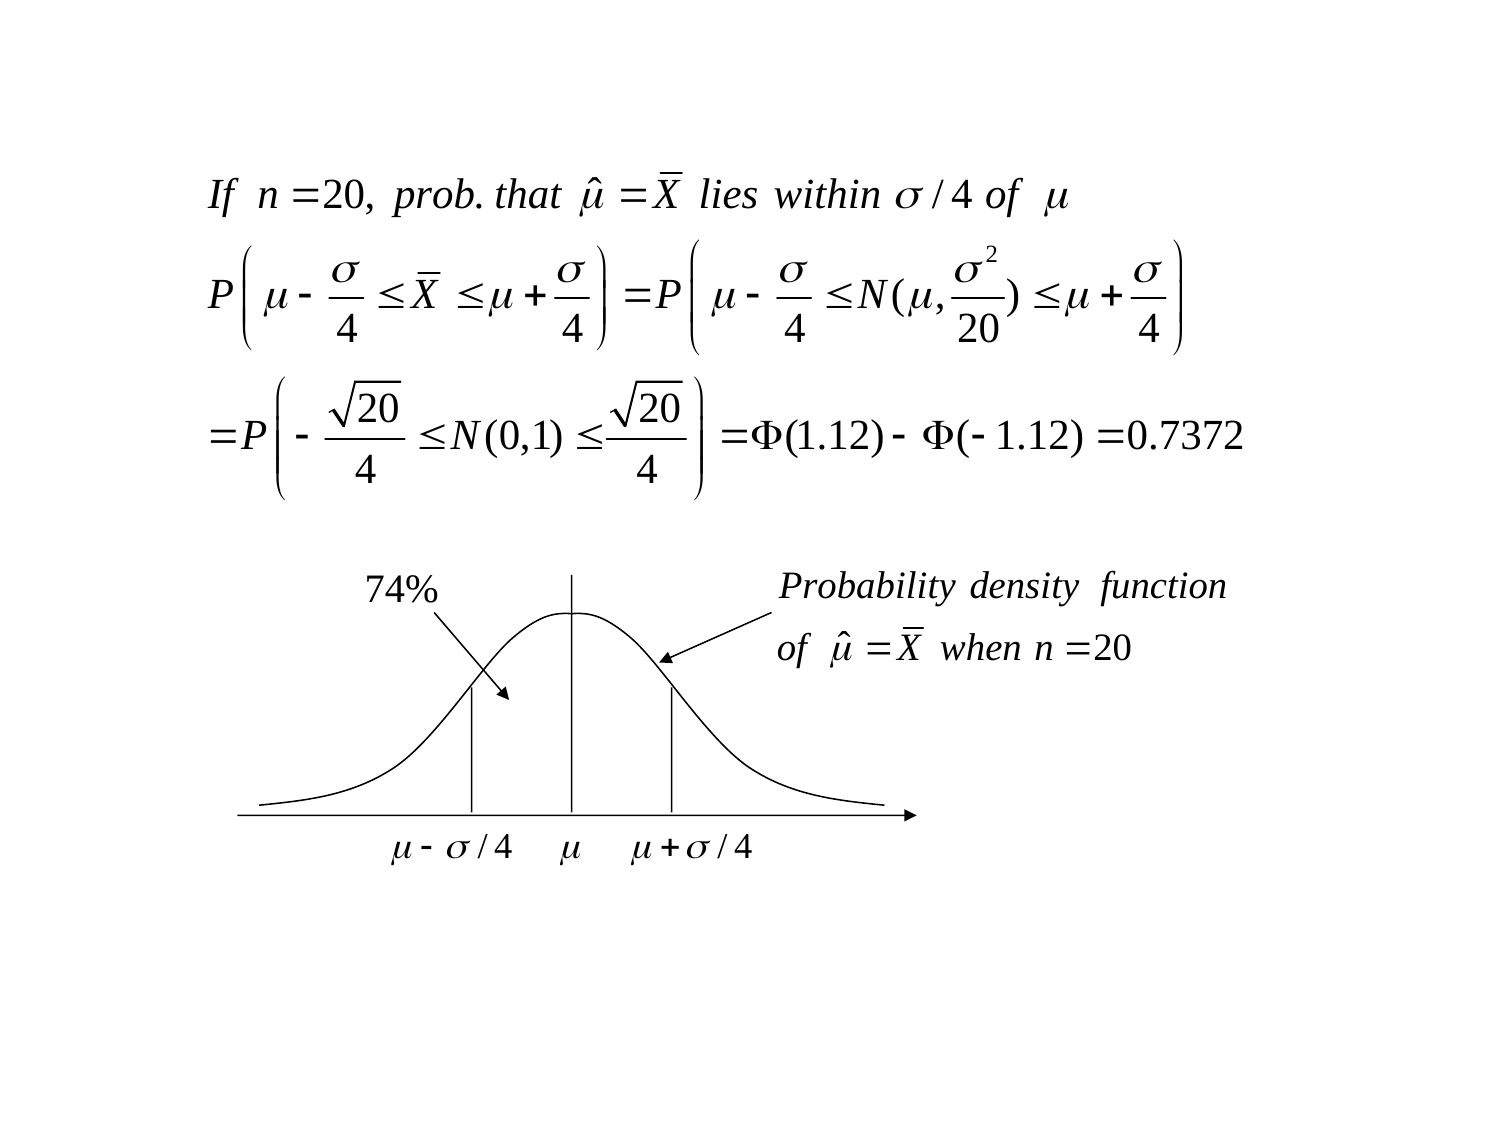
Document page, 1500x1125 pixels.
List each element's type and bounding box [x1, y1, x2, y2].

text_box [237, 562, 1235, 874]
text_box [199, 162, 1251, 510]
